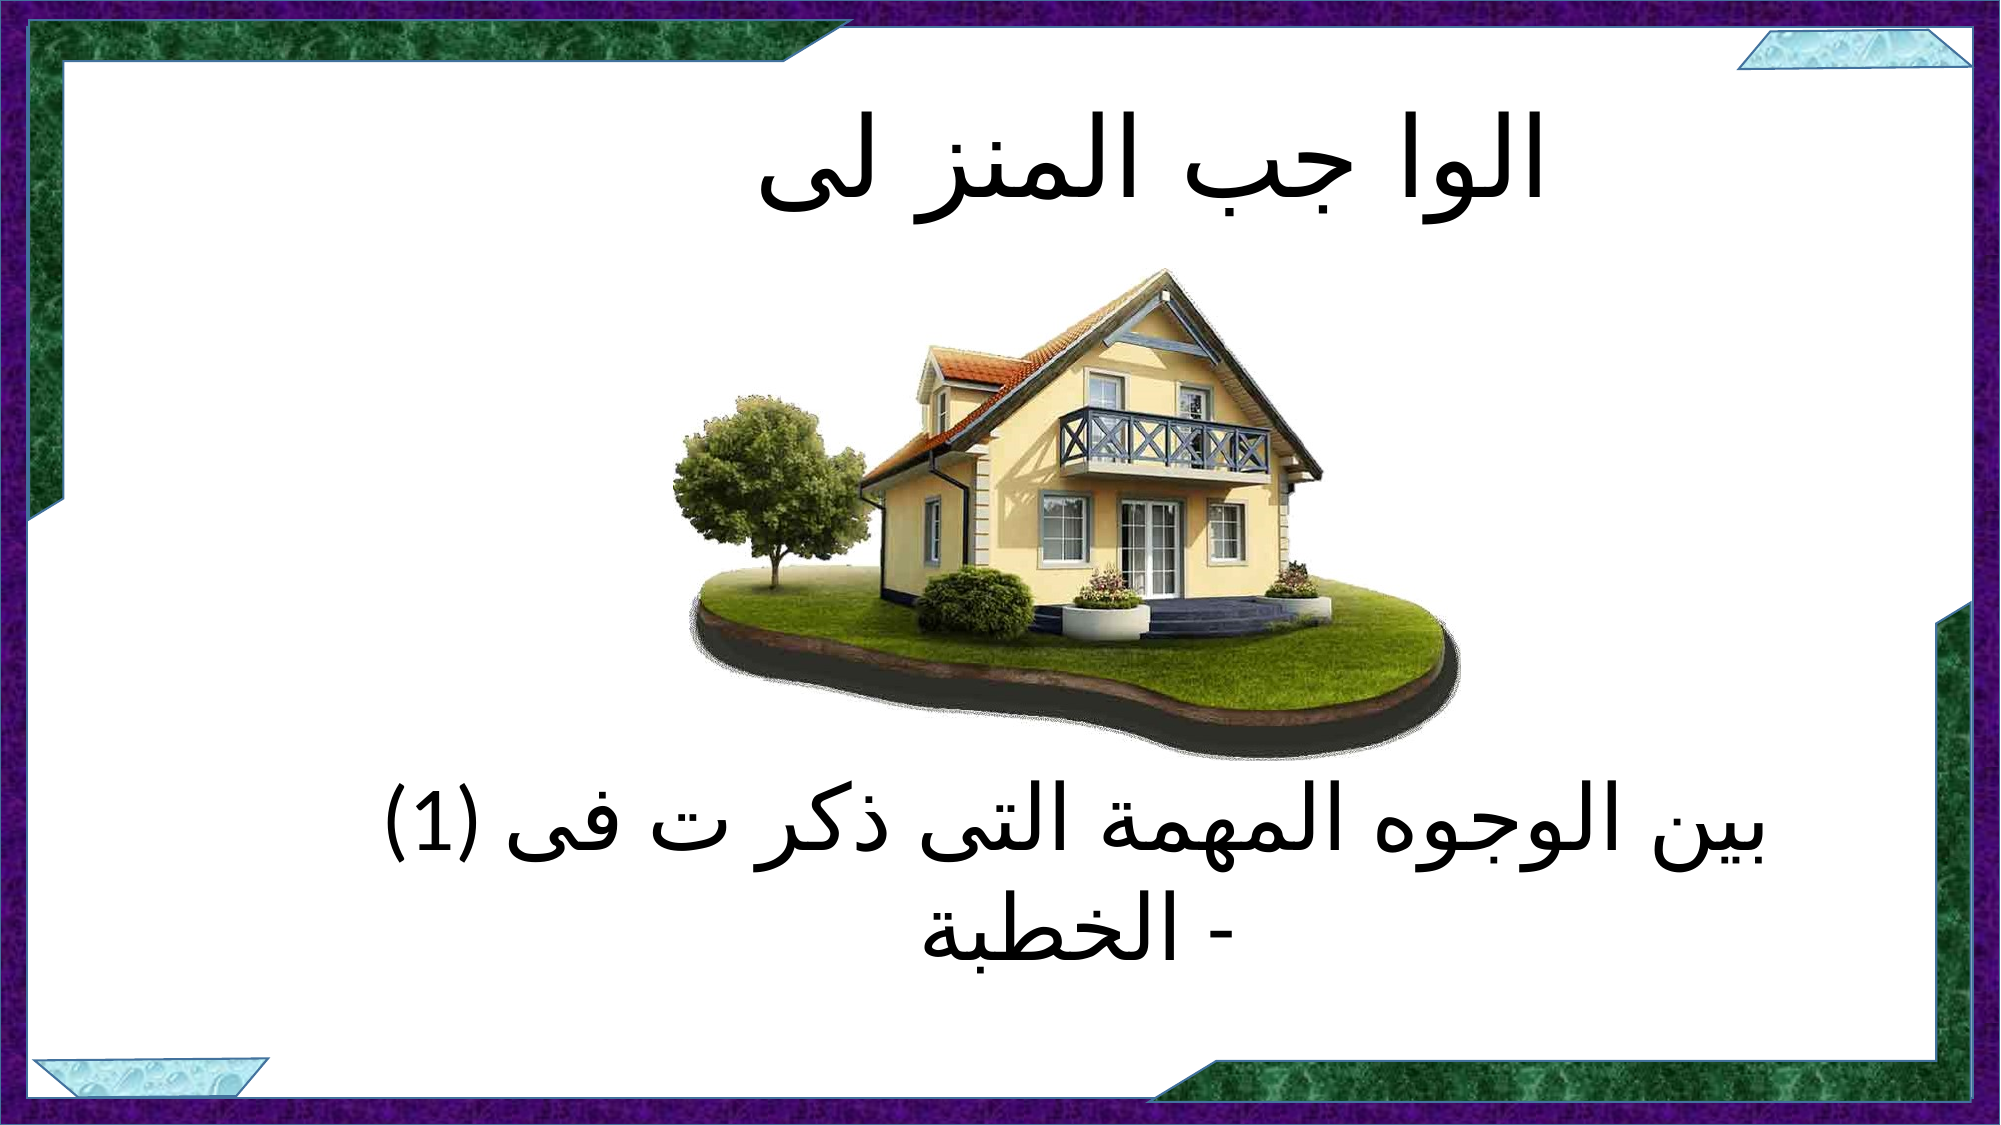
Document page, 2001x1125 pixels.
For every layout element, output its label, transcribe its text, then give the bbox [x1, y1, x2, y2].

text_box [1145, 600, 1972, 1103]
text_box [28, 19, 855, 522]
text_box [0, 0, 2000, 1125]
picture [673, 268, 1461, 761]
text_box (1) بين الوجوه المهمة التى ذكر ت فى الخطبة - [326, 769, 1828, 968]
text_box [1736, 28, 1976, 71]
text_box [31, 1057, 271, 1099]
text_box الوا جب المنز لى [646, 39, 1660, 266]
